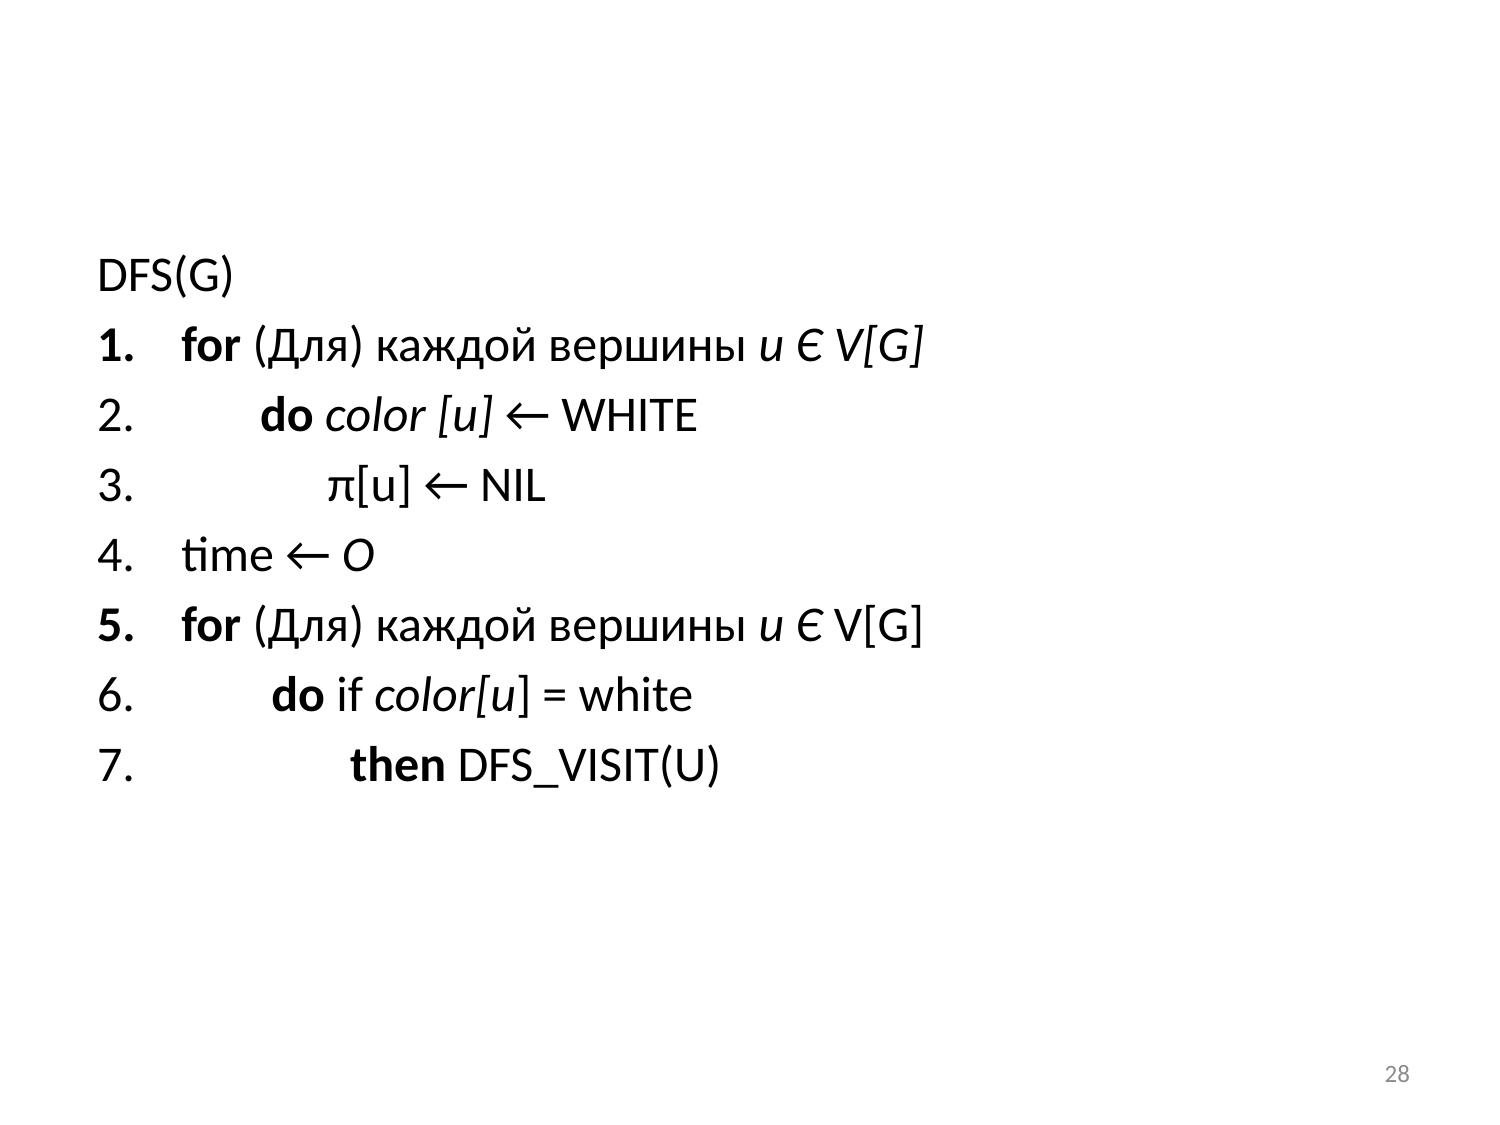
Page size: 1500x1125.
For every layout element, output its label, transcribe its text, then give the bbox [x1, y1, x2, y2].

slide_number 28 [1074, 1042, 1425, 1103]
list DFS(G) for (Для) каждой вершины и Є V[G] do color [и] ← WHITE π[u] ← NIL time ← О for (Для) каждой вершины и Є V[G] do if color[u] = white then DFS_Visit(u) [82, 234, 1432, 844]
